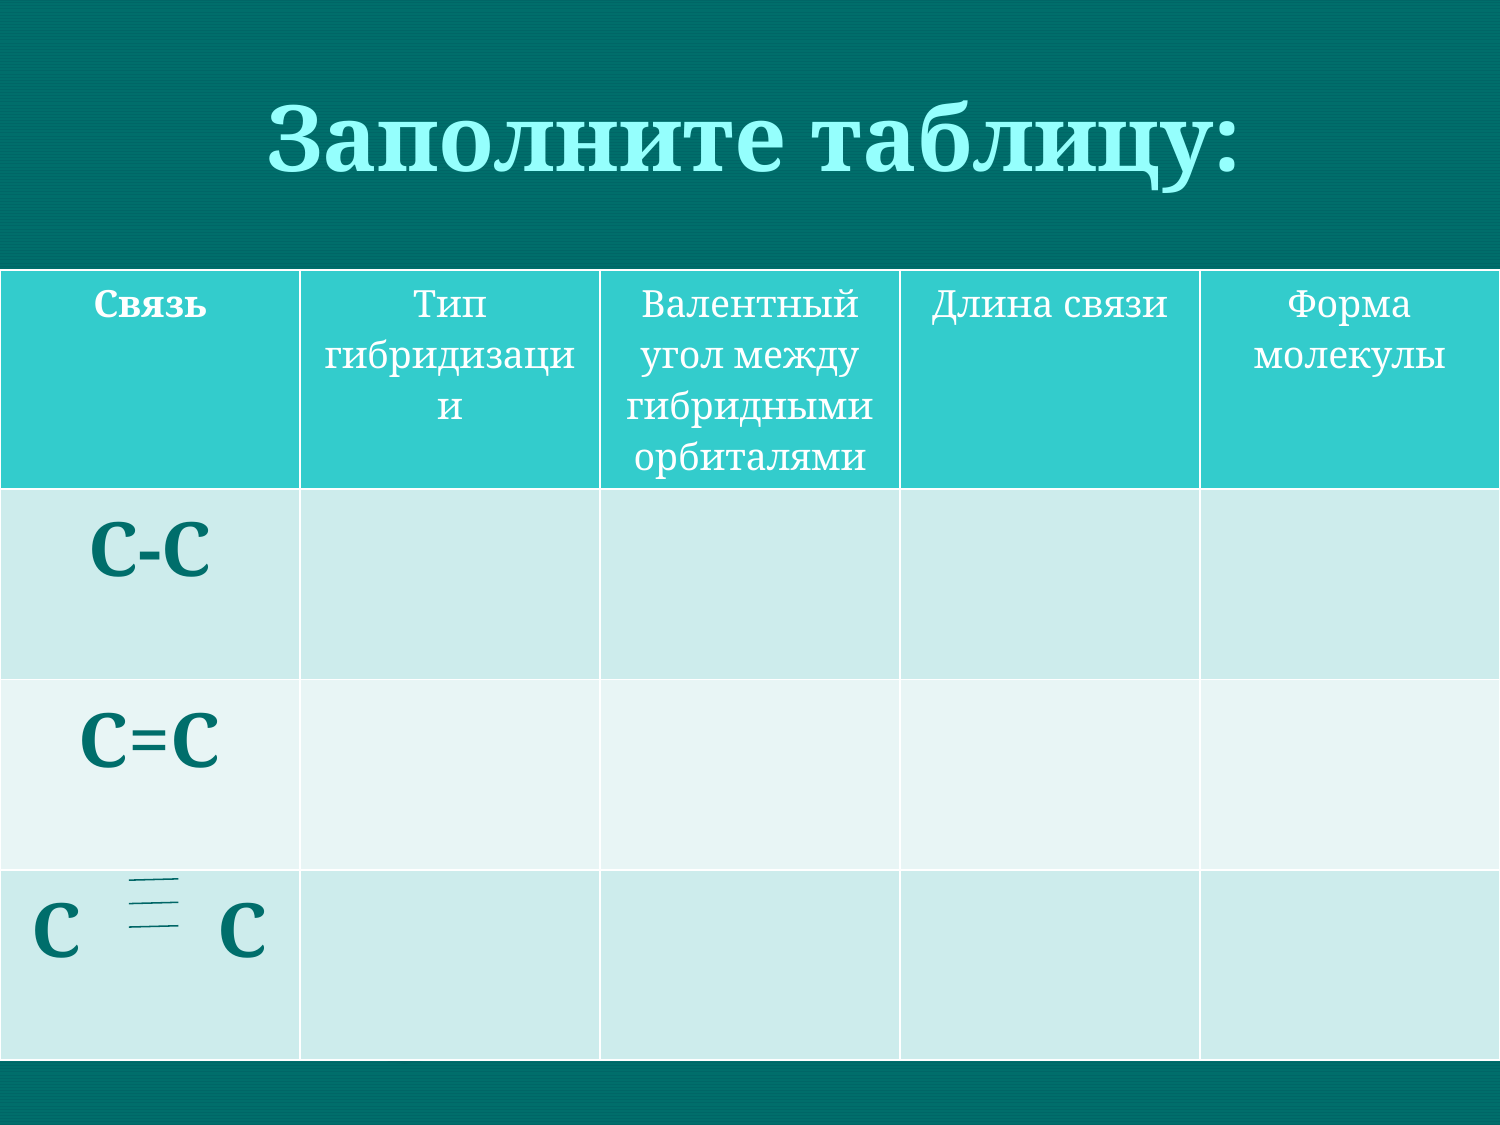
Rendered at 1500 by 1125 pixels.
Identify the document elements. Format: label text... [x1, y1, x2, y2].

table_cell С С [1, 871, 299, 1059]
table_cell [601, 490, 899, 679]
table_header Форма молекулы [1201, 271, 1499, 488]
table_header Длина связи [901, 271, 1199, 488]
table_cell С=С [1, 680, 299, 869]
table_cell [301, 490, 599, 679]
table_cell [1201, 490, 1499, 679]
table_header Связь [1, 271, 299, 488]
table_cell [601, 871, 899, 1059]
table_header Тип гибридизации [301, 271, 599, 488]
table_cell [901, 680, 1199, 869]
table_cell [901, 490, 1199, 679]
table_cell [601, 680, 899, 869]
table_cell [301, 680, 599, 869]
table_cell [901, 871, 1199, 1059]
table_cell С-С [1, 490, 299, 679]
table_cell [301, 871, 599, 1059]
table_header Валентный угол между гибридными орбиталями [601, 271, 899, 488]
title Заполните таблицу: [75, 41, 1425, 230]
table_cell [1201, 871, 1499, 1059]
table_cell [1201, 680, 1499, 869]
